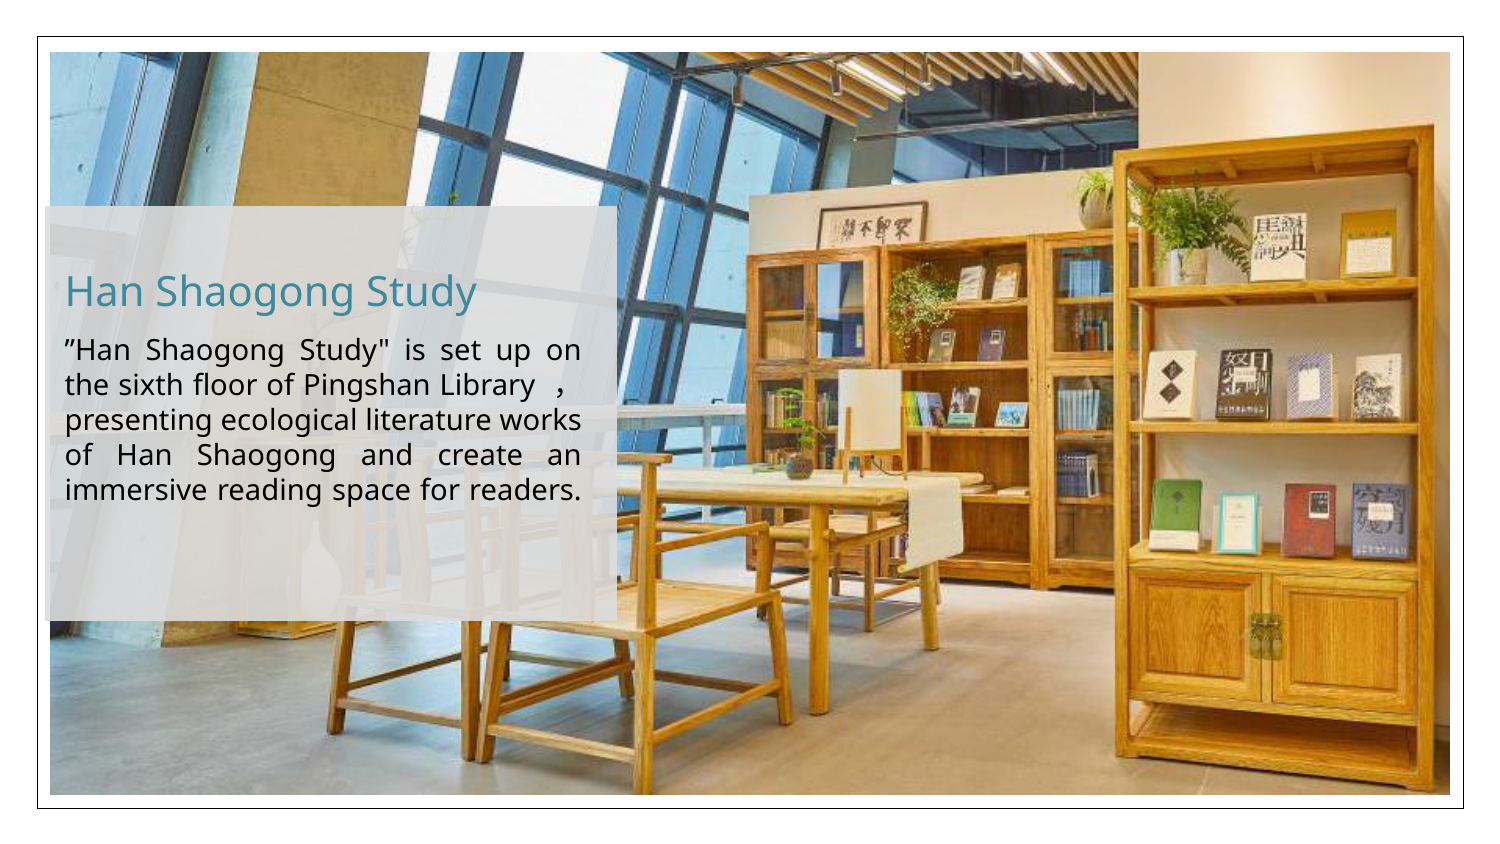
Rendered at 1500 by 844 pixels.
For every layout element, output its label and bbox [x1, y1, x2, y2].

picture [50, 52, 1450, 796]
text_box [36, 35, 1464, 808]
